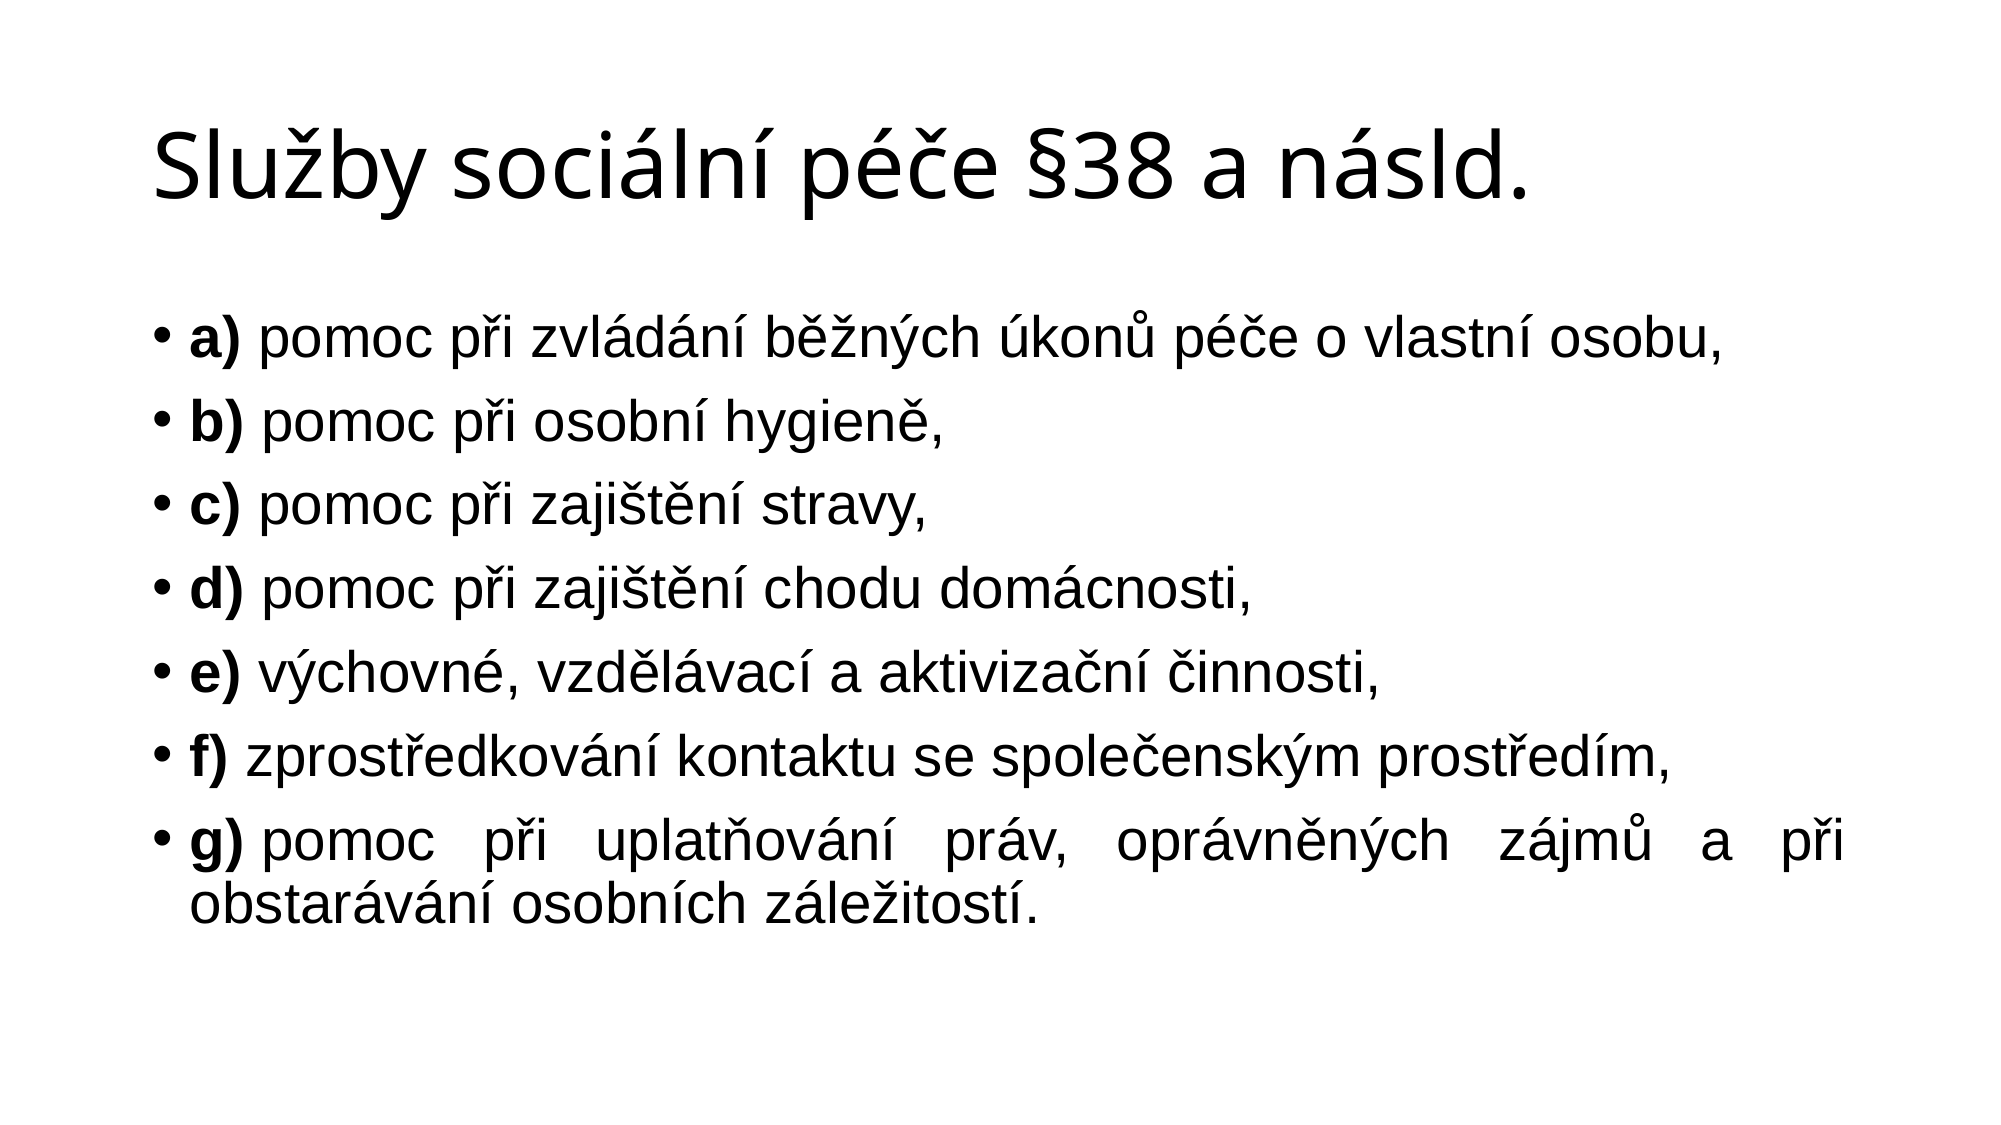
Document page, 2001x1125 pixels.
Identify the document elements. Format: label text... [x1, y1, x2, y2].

title Služby sociální péče §38 a násld. [137, 59, 1863, 278]
list a) pomoc při zvládání běžných úkonů péče o vlastní osobu, b) pomoc při osobní hygieně, c) pomoc při zajištění stravy, d) pomoc při zajištění chodu domácnosti, e) výchovné, vzdělávací a aktivizační činnosti, f) zprostředkování kontaktu se společenským prostředím, g) pomoc při uplatňování práv, oprávněných zájmů a při obstarávání osobních záležitostí. [137, 299, 1863, 1014]
